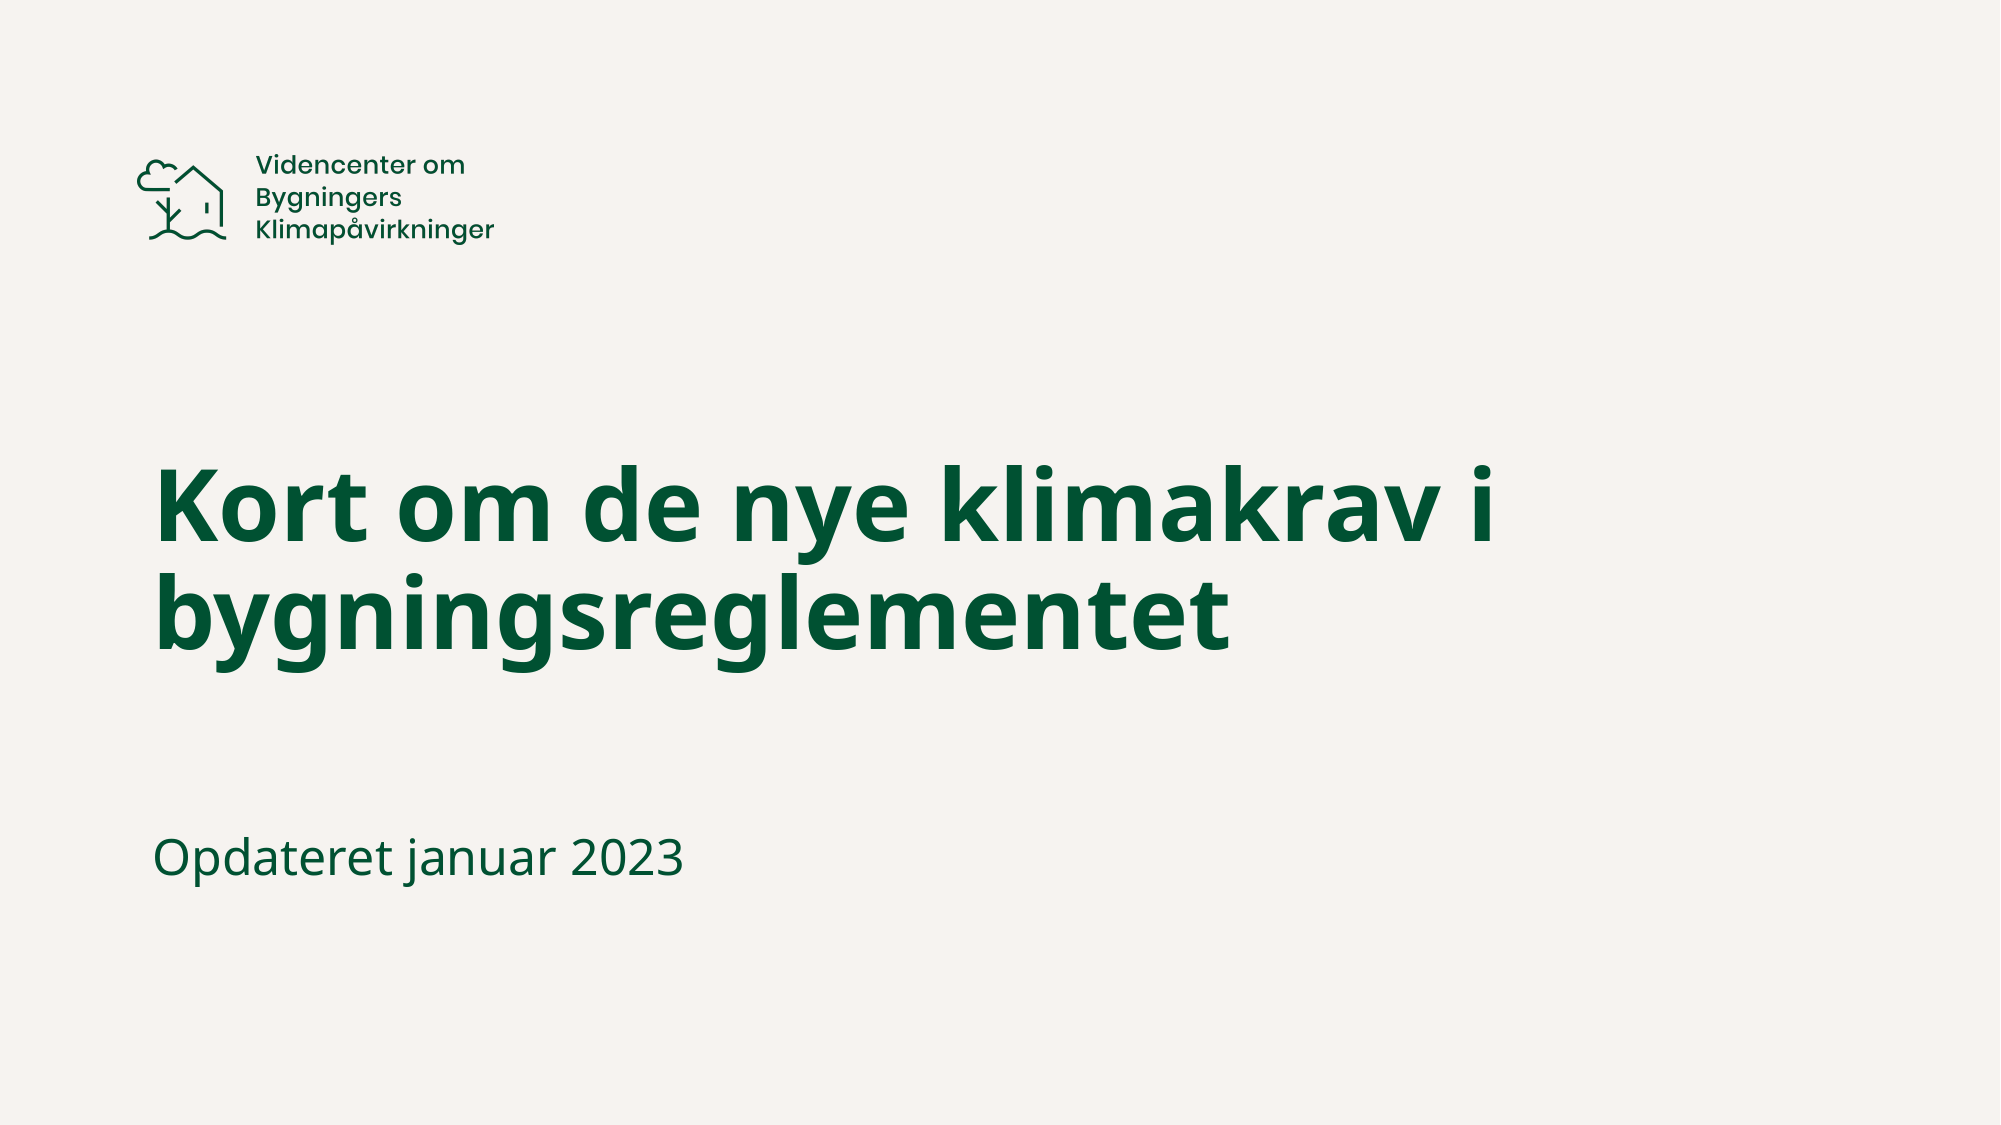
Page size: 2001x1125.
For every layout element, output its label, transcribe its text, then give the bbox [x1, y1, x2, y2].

picture [137, 154, 494, 245]
title Kort om de nye klimakrav i bygningsreglementet [137, 367, 1920, 760]
subtitle Opdateret januar 2023 [137, 825, 1750, 944]
